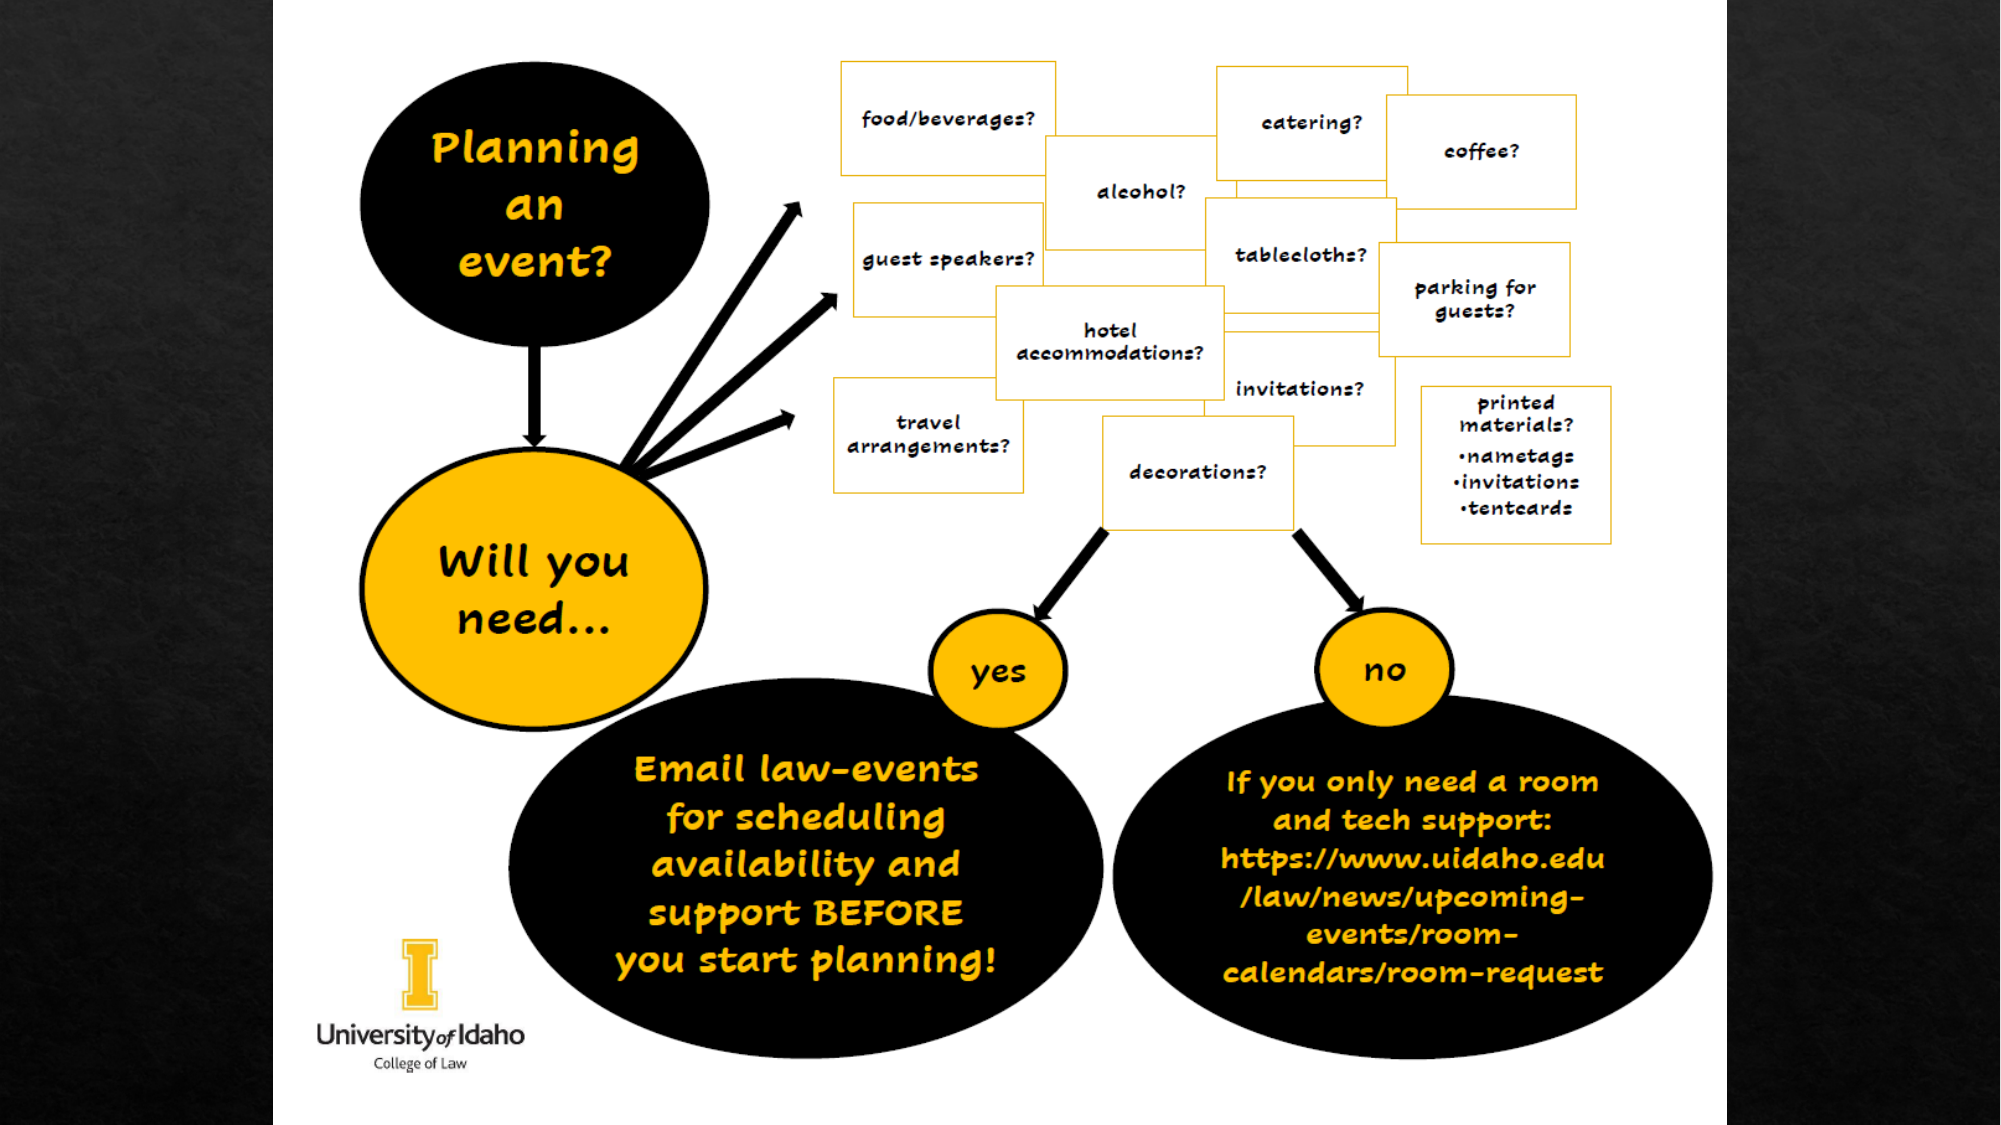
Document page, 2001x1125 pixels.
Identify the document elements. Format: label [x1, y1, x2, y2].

picture [272, 0, 1727, 1125]
